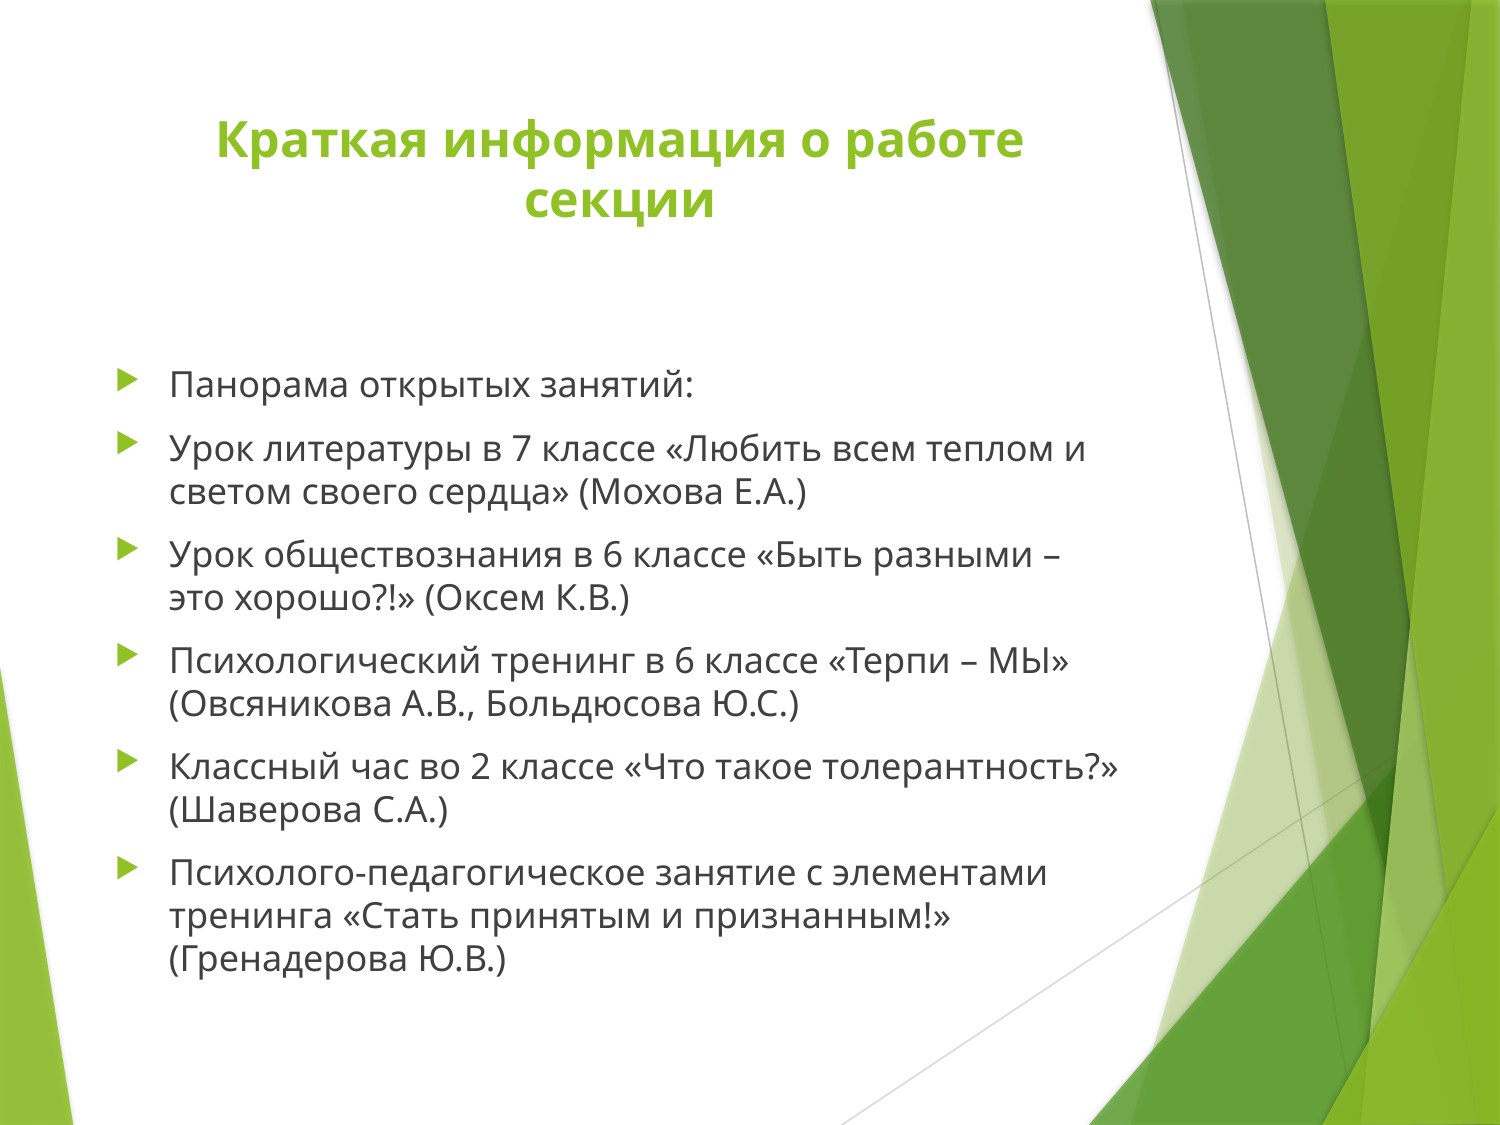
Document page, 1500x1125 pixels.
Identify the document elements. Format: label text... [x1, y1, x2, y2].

list Панорама открытых занятий: Урок литературы в 7 классе «Любить всем теплом и светом своего сердца» (Мохова Е.А.) Урок обществознания в 6 классе «Быть разными – это хорошо?!» (Оксем К.В.) Психологический тренинг в 6 классе «Терпи – МЫ» (Овсяникова А.В., Больдюсова Ю.С.) Классный час во 2 классе «Что такое толерантность?» (Шаверова С.А.) Психолого-педагогическое занятие с элементами тренинга «Стать принятым и признанным!» (Гренадерова Ю.В.) [99, 354, 1142, 992]
title Краткая информация о работе секции [99, 99, 1142, 317]
